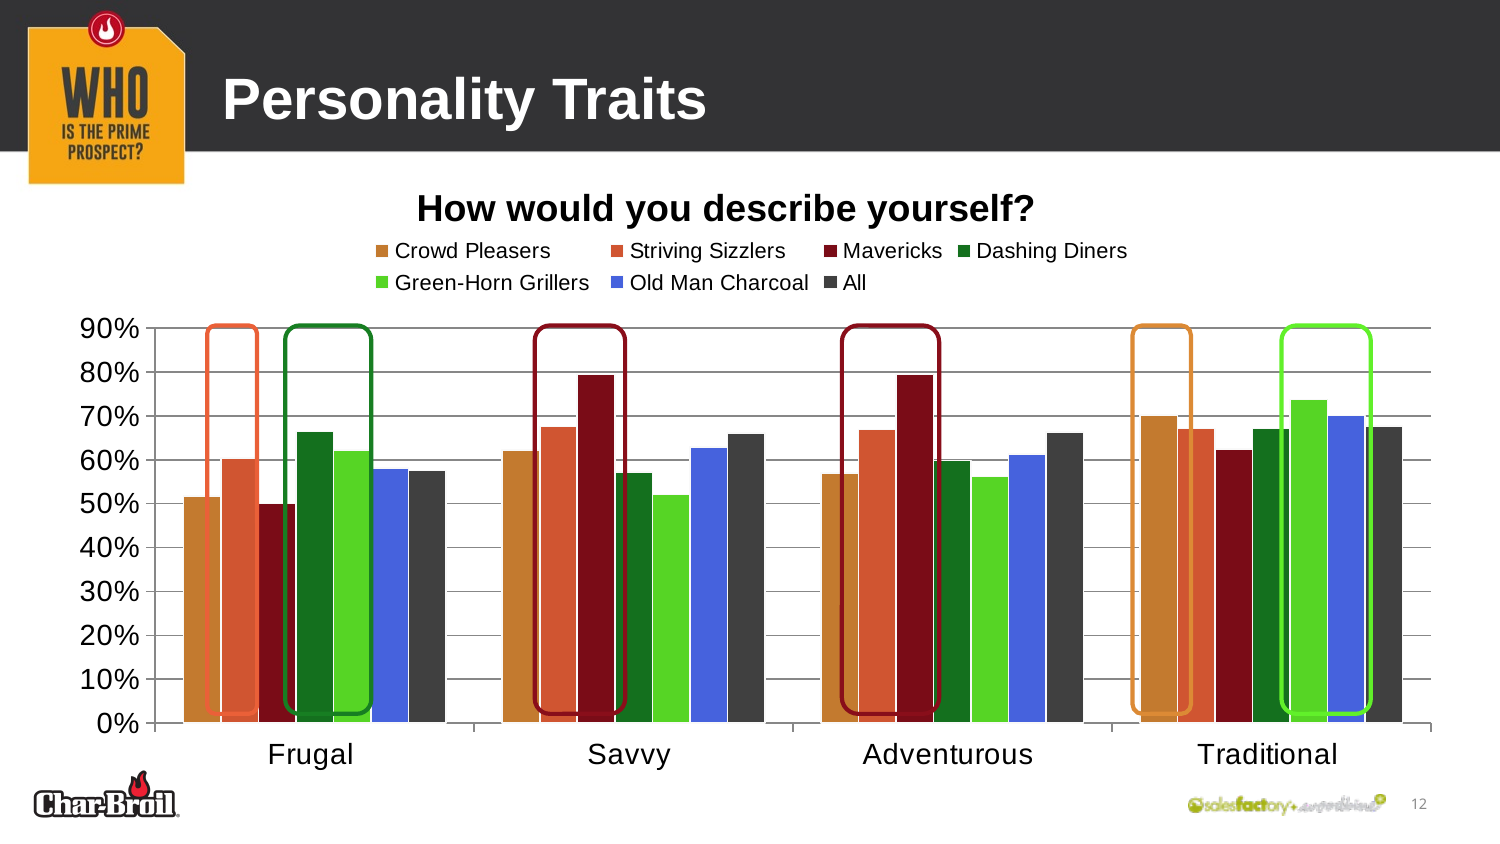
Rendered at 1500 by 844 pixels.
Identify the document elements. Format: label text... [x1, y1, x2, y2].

slide_number 12 [1395, 790, 1459, 827]
picture [1188, 794, 1386, 816]
picture [0, 0, 1500, 754]
list How would you describe yourself? [51, 176, 1402, 220]
chart [50, 221, 1460, 783]
title Personality Traits [207, 40, 1430, 152]
